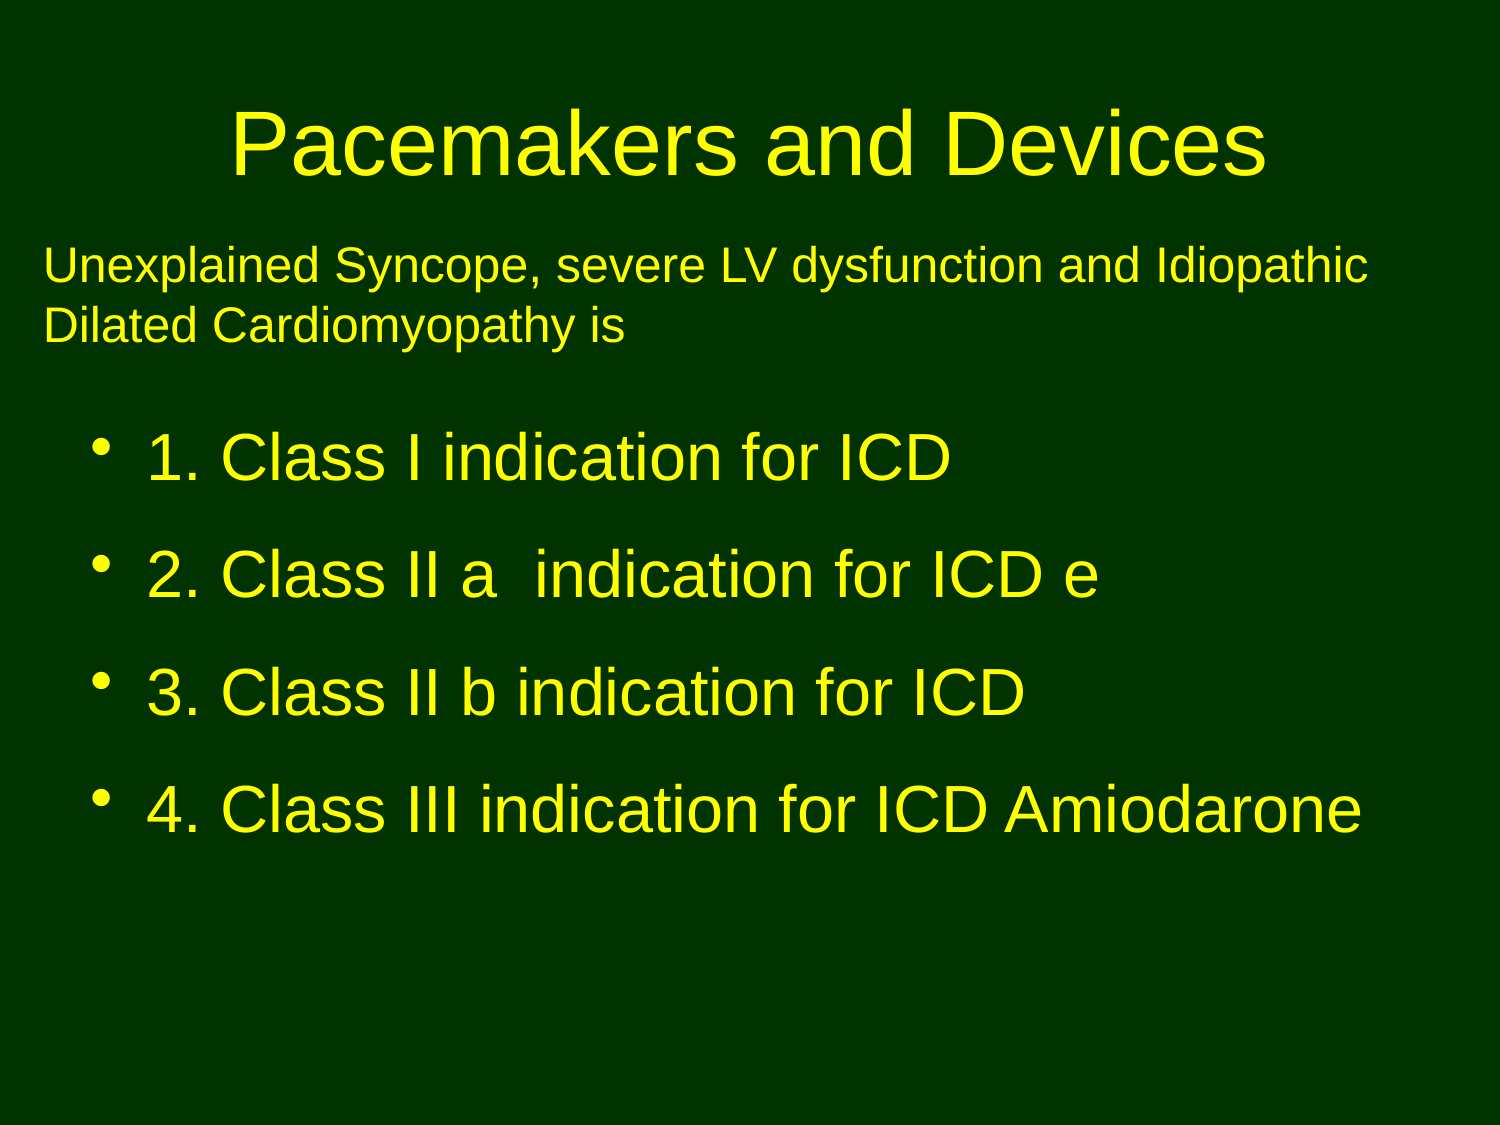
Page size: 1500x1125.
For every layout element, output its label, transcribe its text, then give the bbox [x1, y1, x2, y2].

list 1. Class I indication for ICD 2. Class II a indication for ICD e 3. Class II b indication for ICD 4. Class III indication for ICD Amiodarone [74, 382, 1426, 1125]
text_box Unexplained Syncope, severe LV dysfunction and Idiopathic Dilated Cardiomyopathy is [28, 224, 1399, 360]
title Pacemakers and Devices [74, 44, 1426, 233]
